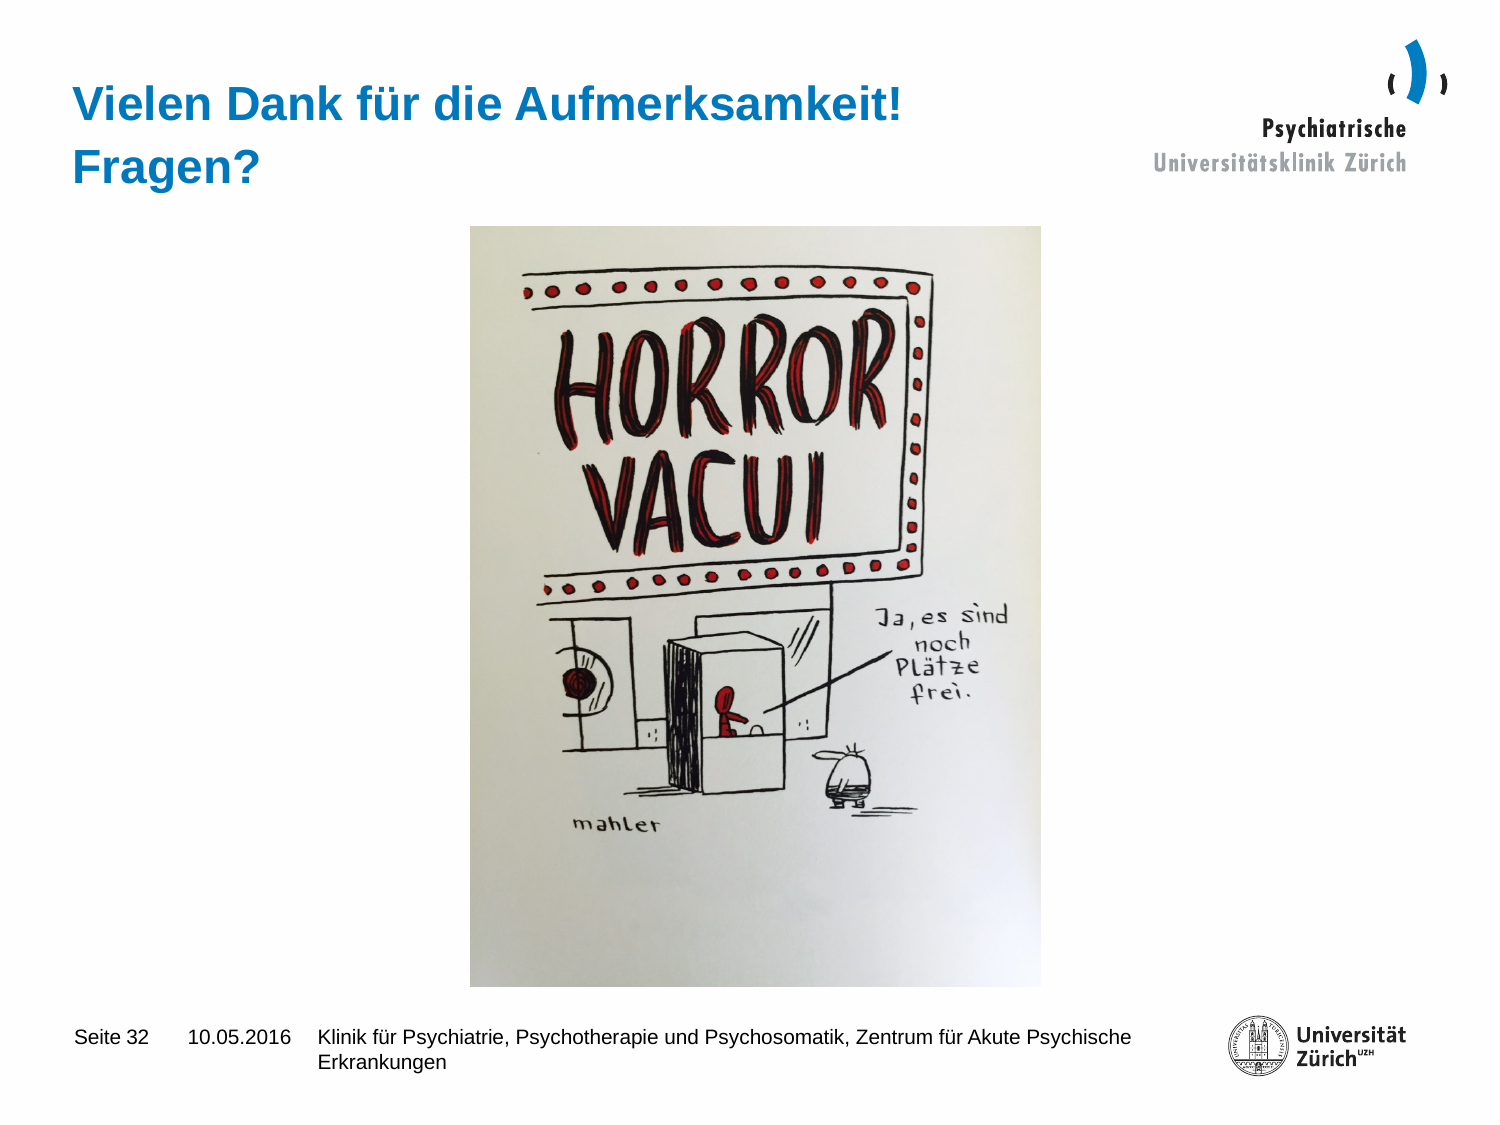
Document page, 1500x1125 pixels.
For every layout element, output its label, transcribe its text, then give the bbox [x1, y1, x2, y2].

slide_number 32 [111, 1020, 184, 1060]
title Vielen Dank für die Aufmerksamkeit! Fragen? [72, 67, 1102, 200]
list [470, 225, 1042, 987]
